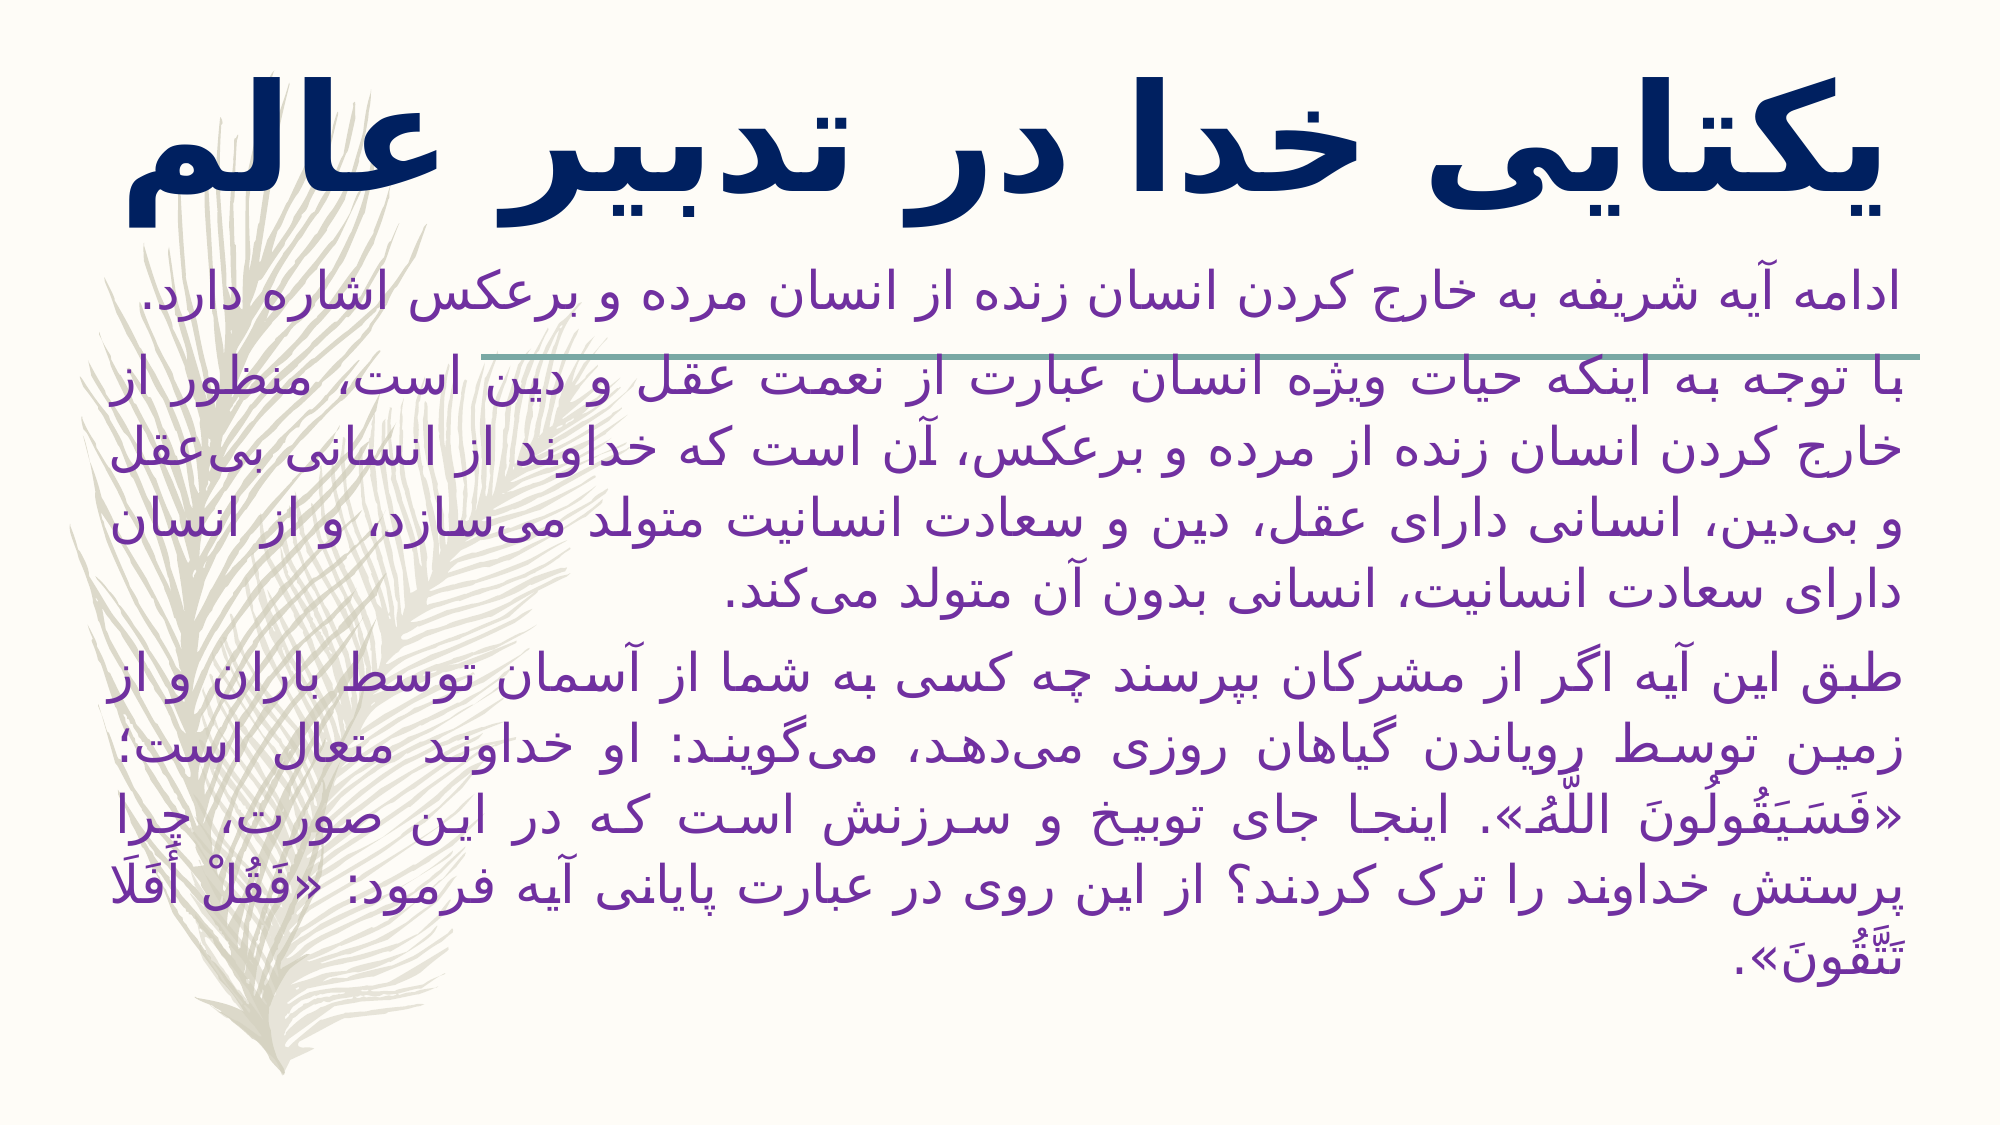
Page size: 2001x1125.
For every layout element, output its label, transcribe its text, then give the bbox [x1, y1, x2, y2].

title یکتایی خدا در تدبیر عالم [92, 41, 1920, 242]
list ادامه آیه شریفه به خارج کردن انسان زنده از انسان مرده و برعکس اشاره دارد. با توجه به اینکه حیات ویژه انسان عبارت از نعمت عقل و دین است، منظور از خارج کردن انسان زنده از مرده و برعکس، آن است که خداوند از انسانی بی‌عقل و بی‌دین، انسانی دارای عقل، دین و سعادت انسانیت متولد می‌سازد، و از انسان دارای سعادت انسانیت، انسانی بدون آن متولد می‌کند. طبق این آیه اگر از مشرکان بپرسند چه کسی به شما از آسمان توسط باران و از زمین توسط رویاندن گیاهان روزی می‌دهد، می‌گویند: او خداوند متعال است؛ «فَسَيَقُولُونَ اللَّهُ». اینجا جای توبیخ و سرزنش است که در این صورت، چرا پرستش خداوند را ترک کردند؟ از این روی در عبارت پایانی آیه فرمود: «فَقُلْ أَفَلَا تَتَّقُونَ». [92, 242, 1920, 999]
